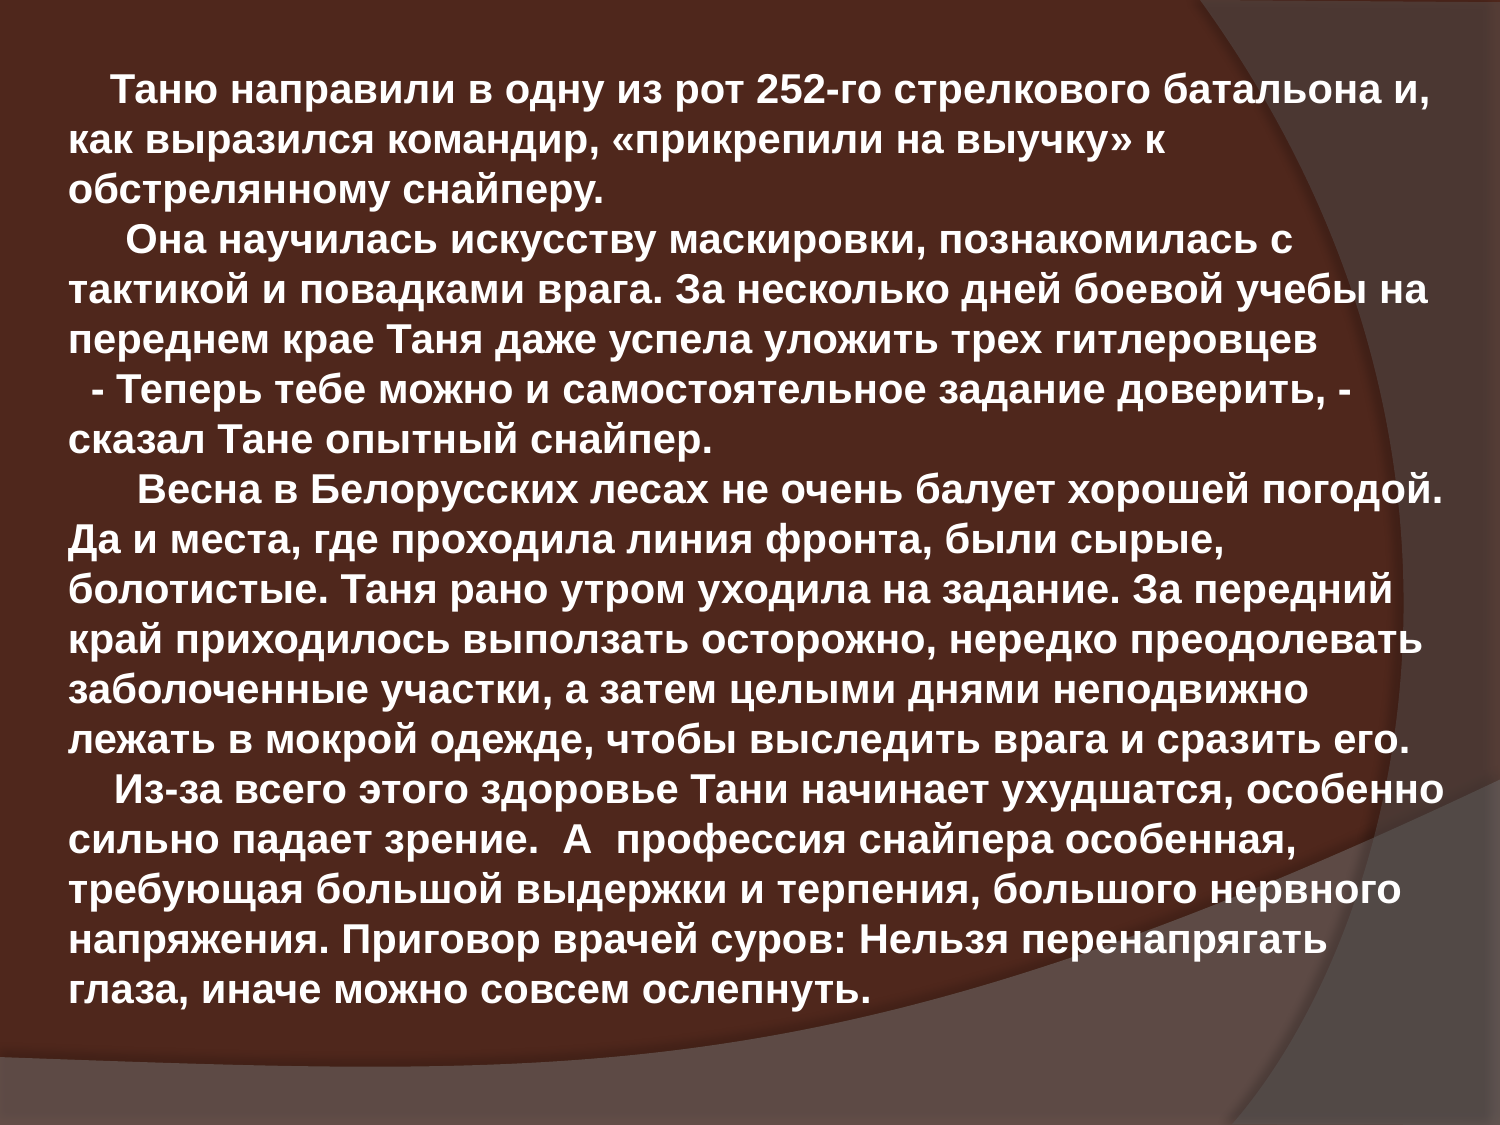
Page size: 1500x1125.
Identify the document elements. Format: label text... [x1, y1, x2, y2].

text_box Таню направили в одну из рот 252-го стрелкового батальона и, как выразился командир, «прикрепили на выучку» к обстрелянному снайперу. Она научилась искусству маскировки, познакомилась с тактикой и повадками врага. За несколько дней боевой учебы на переднем крае Таня даже успела уложить трех гитлеровцев - Теперь тебе можно и самостоятельное задание доверить, - сказал Тане опытный снайпер. Весна в Белорусских лесах не очень балует хорошей погодой. Да и места, где проходила линия фронта, были сырые, болотистые. Таня рано утром уходила на задание. За передний край приходилось выползать осторожно, нередко преодолевать заболоченные участки, а затем целыми днями неподвижно лежать в мокрой одежде, чтобы выследить врага и сразить его. Из-за всего этого здоровье Тани начинает ухудшатся, особенно сильно падает зрение. А профессия снайпера особенная, требующая большой выдержки и терпения, большого нервного напряжения. Приговор врачей суров: Нельзя перенапрягать глаза, иначе можно совсем ослепнуть. [53, 54, 1471, 1020]
